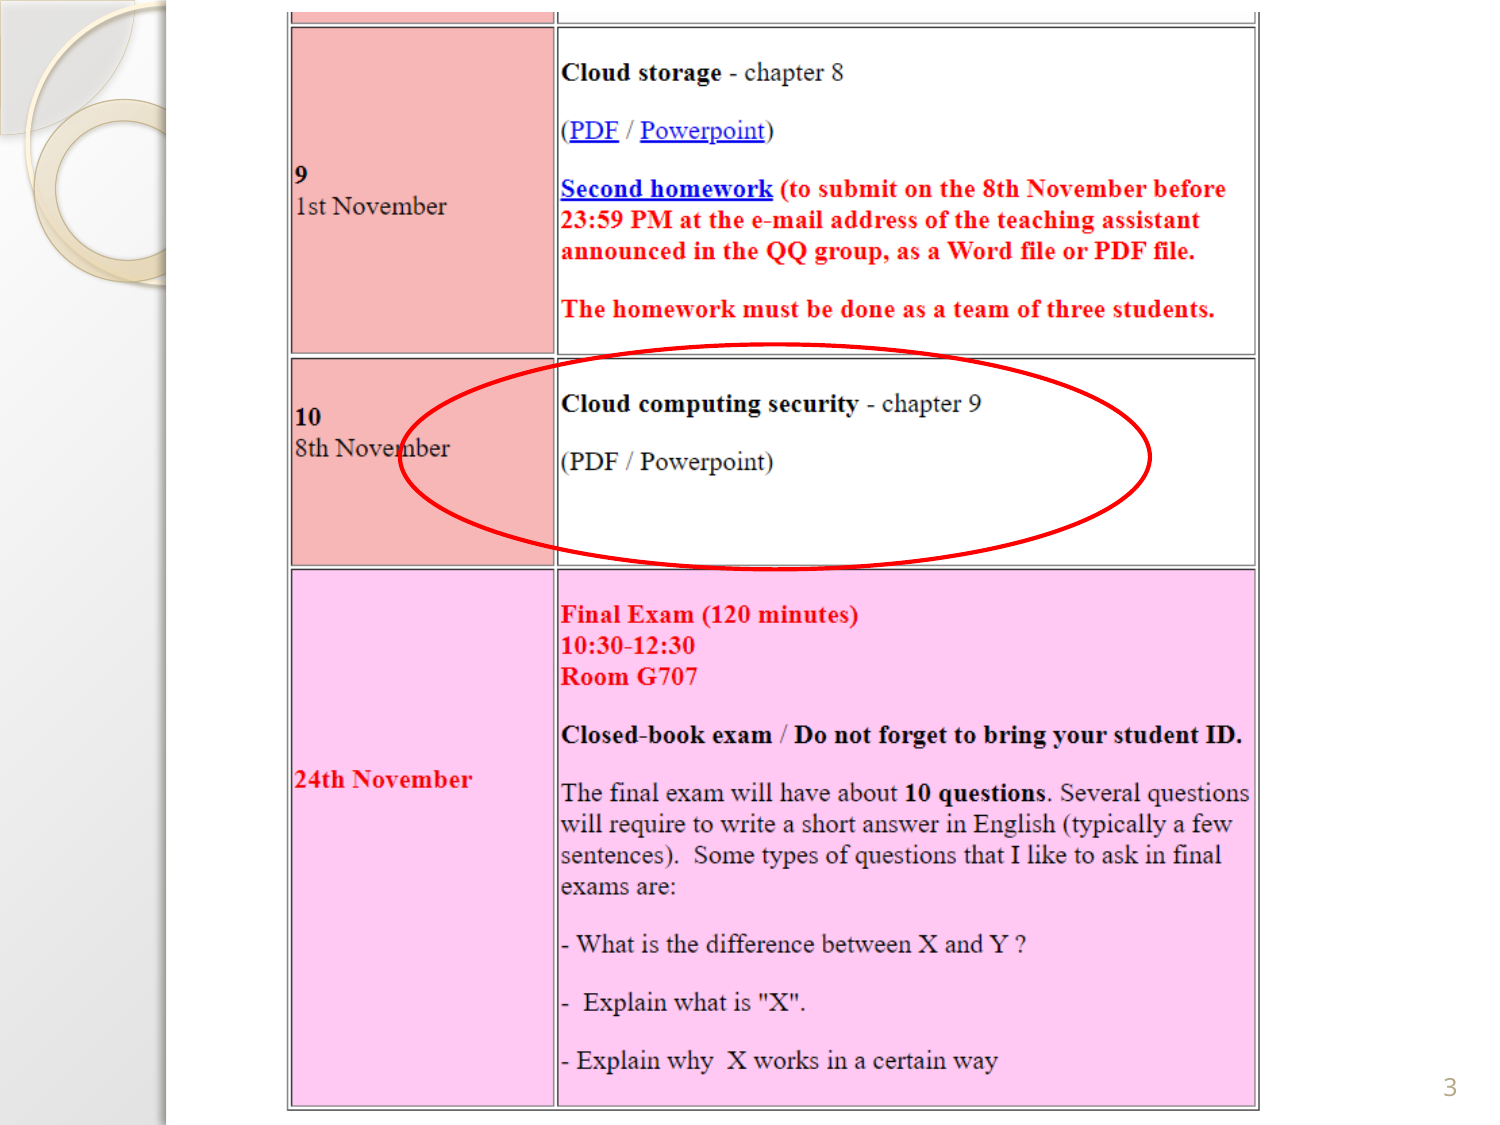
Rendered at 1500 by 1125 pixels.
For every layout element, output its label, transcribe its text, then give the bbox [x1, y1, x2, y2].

picture [206, 12, 1296, 1125]
slide_number 3 [1413, 1034, 1488, 1113]
